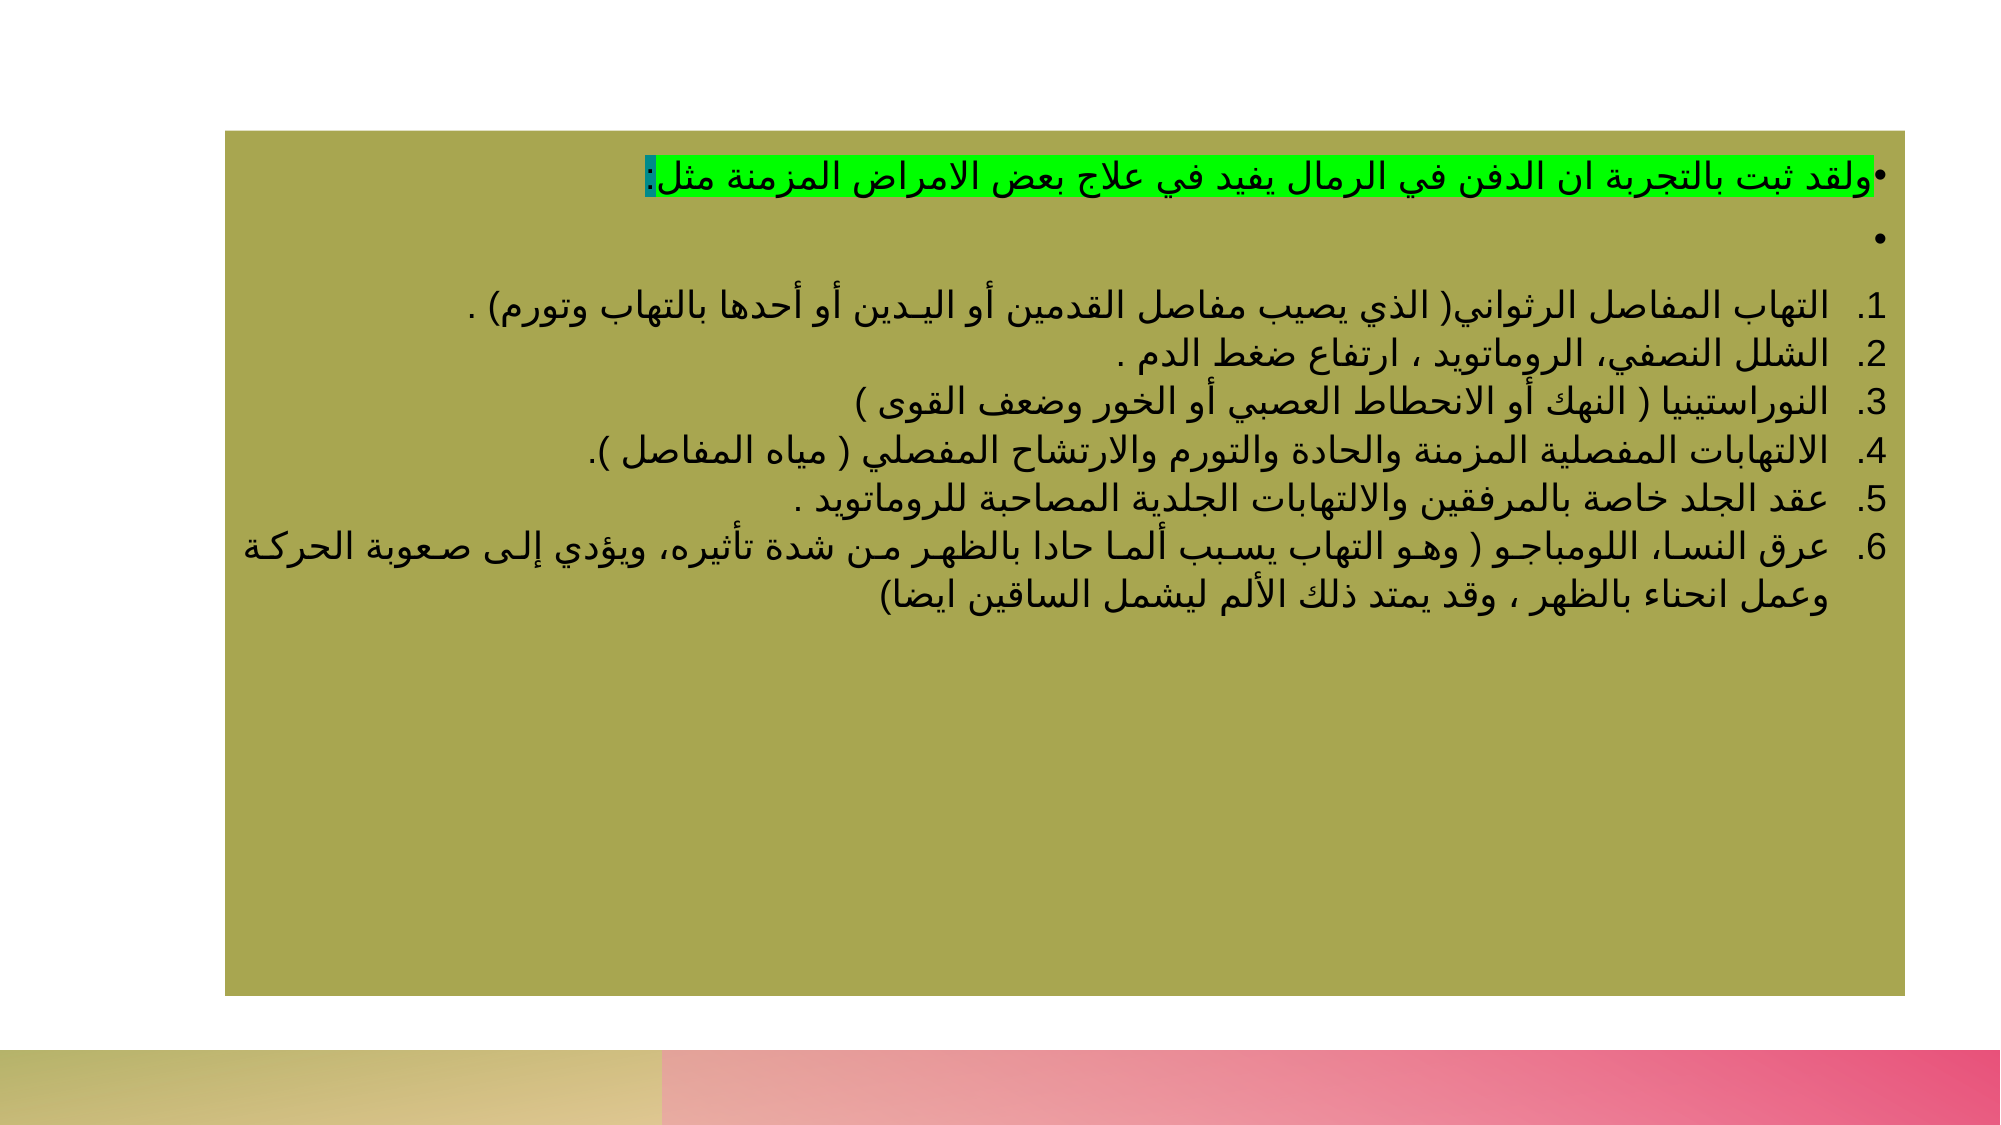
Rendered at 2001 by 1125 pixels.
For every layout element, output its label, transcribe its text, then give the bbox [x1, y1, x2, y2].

list ولقد ثبت بالتجربة ان الدفن في الرمال يفيد في علاج بعض الامراض المزمنة مثل: التهاب المفاصل الرثواني( الذي يصيب مفاصل القدمين أو اليـدين أو أحدها بالتهاب وتورم) . الشلل النصفي، الروماتويد ، ارتفاع ضغط الدم . النوراستينيا ( النهك أو الانحطاط العصبي أو الخور وضعف القوى ) الالتهابات المفصلية المزمنة والحادة والتورم والارتشاح المفصلي ( مياه المفاصل ). عقد الجلد خاصة بالمرفقين والالتهابات الجلدية المصاحبة للروماتويد . عرق النسا، اللومباجو ( وهو التهاب يسبب ألما حادا بالظهر من شدة تأثيره، ويؤدي إلى صعوبة الحركة وعمل انحناء بالظهر ، وقد يمتد ذلك الألم ليشمل الساقين ايضا) [225, 130, 1905, 996]
